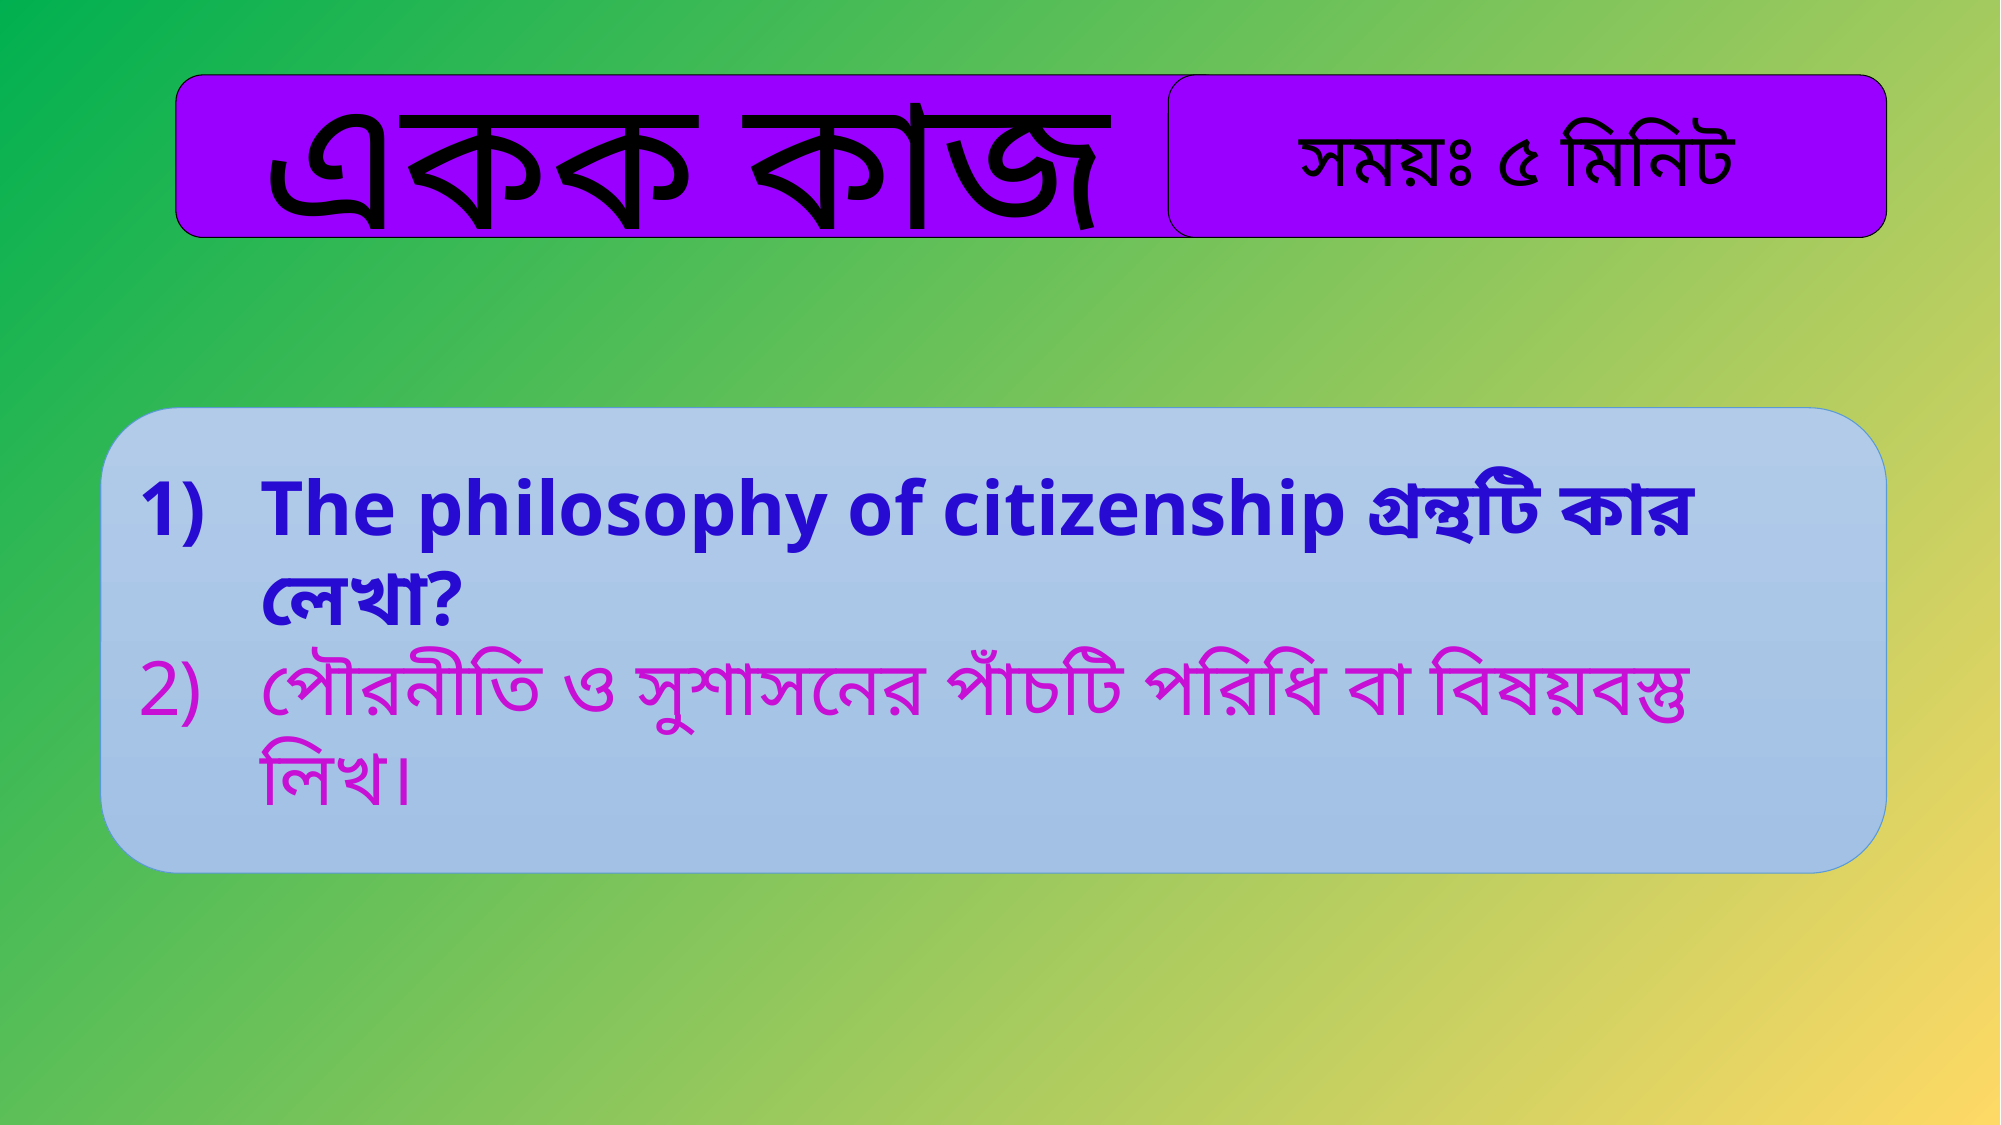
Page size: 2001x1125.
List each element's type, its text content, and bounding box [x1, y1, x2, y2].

text_box সময়ঃ ৫ মিনিট [1167, 74, 1888, 238]
text_box The philosophy of citizenship গ্রন্থটি কার লেখা? পৌরনীতি ও সুশাসনের পাঁচটি পরিধি বা বিষয়বস্তু লিখ। [100, 407, 1888, 874]
text_box একক কাজ [175, 74, 1189, 238]
